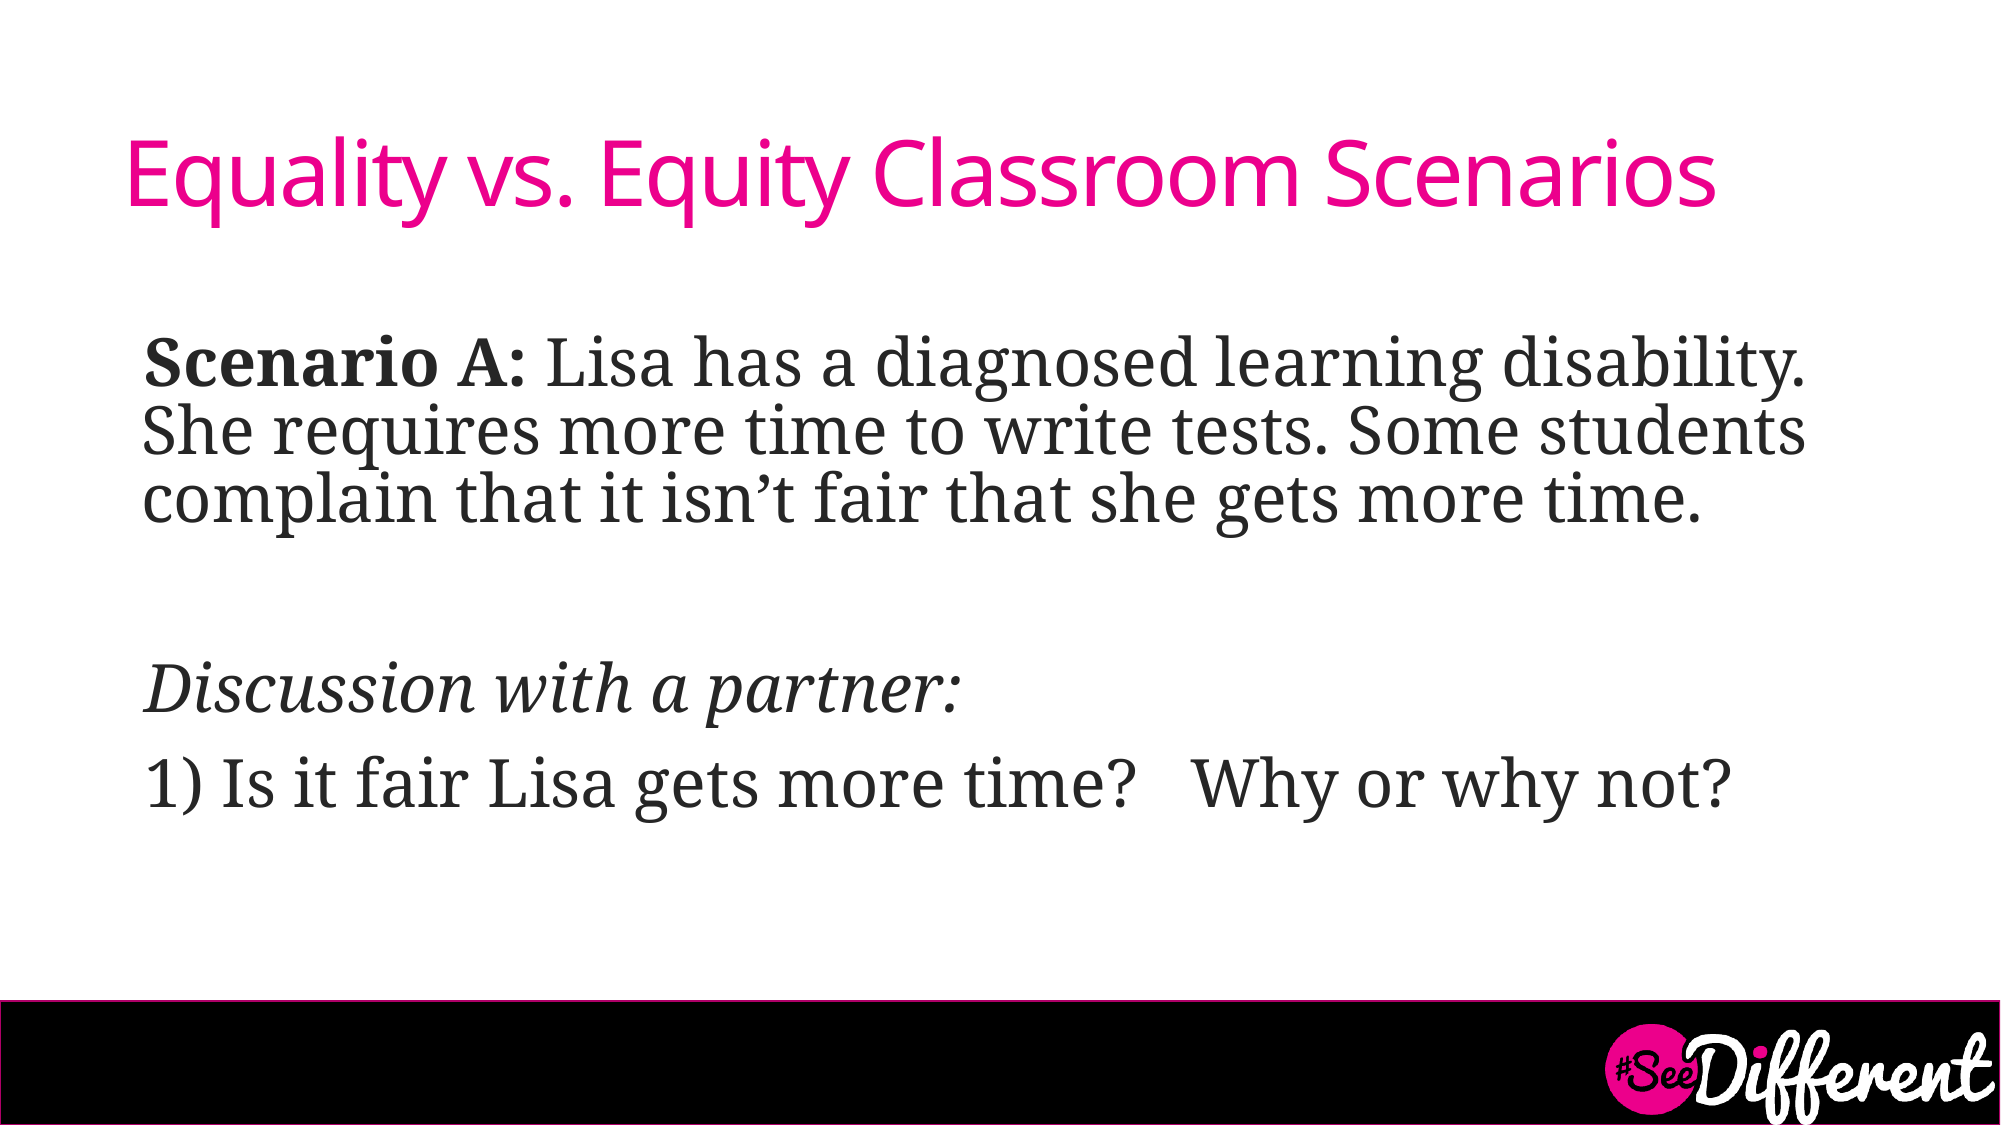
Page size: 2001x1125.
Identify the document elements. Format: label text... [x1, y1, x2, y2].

picture [1599, 1017, 2000, 1125]
list Scenario A: Lisa has a diagnosed learning disability. She requires more time to write tests. Some students complain that it isn’t fair that she gets more time. Discussion with a partner: 1) Is it fair Lisa gets more time? Why or why not? [111, 324, 1876, 948]
title Equality vs. Equity Classroom Scenarios [107, 81, 1875, 275]
